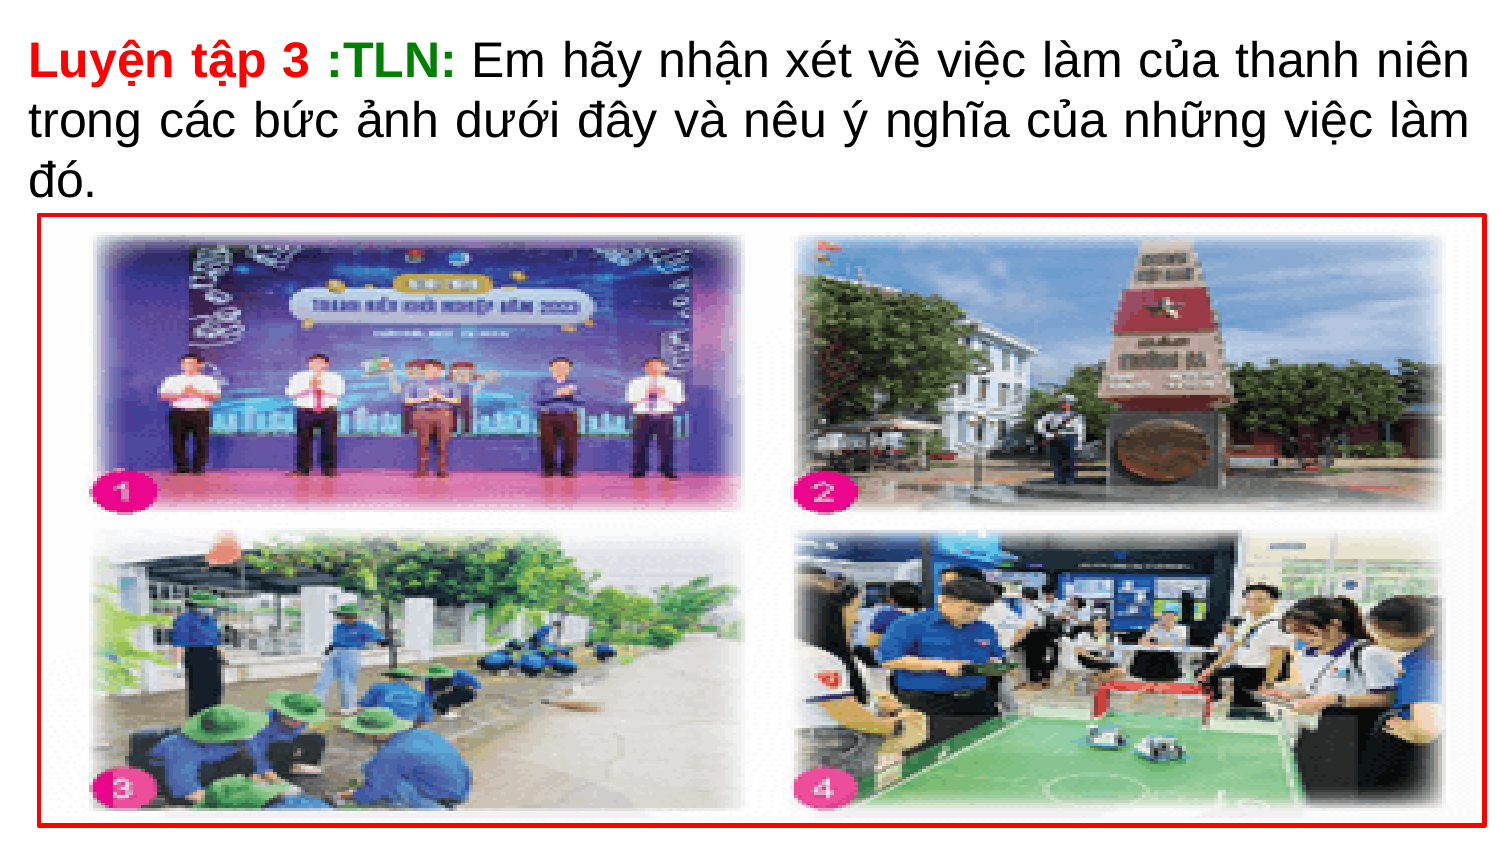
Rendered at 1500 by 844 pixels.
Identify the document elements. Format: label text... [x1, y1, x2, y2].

text_box Luyện tập 3 :TLN: Em hãy nhận xét về việc làm của thanh niên trong các bức ảnh dưới đây và nêu ý nghĩa của những việc làm đó. [8, 20, 1492, 215]
picture [41, 216, 1483, 824]
